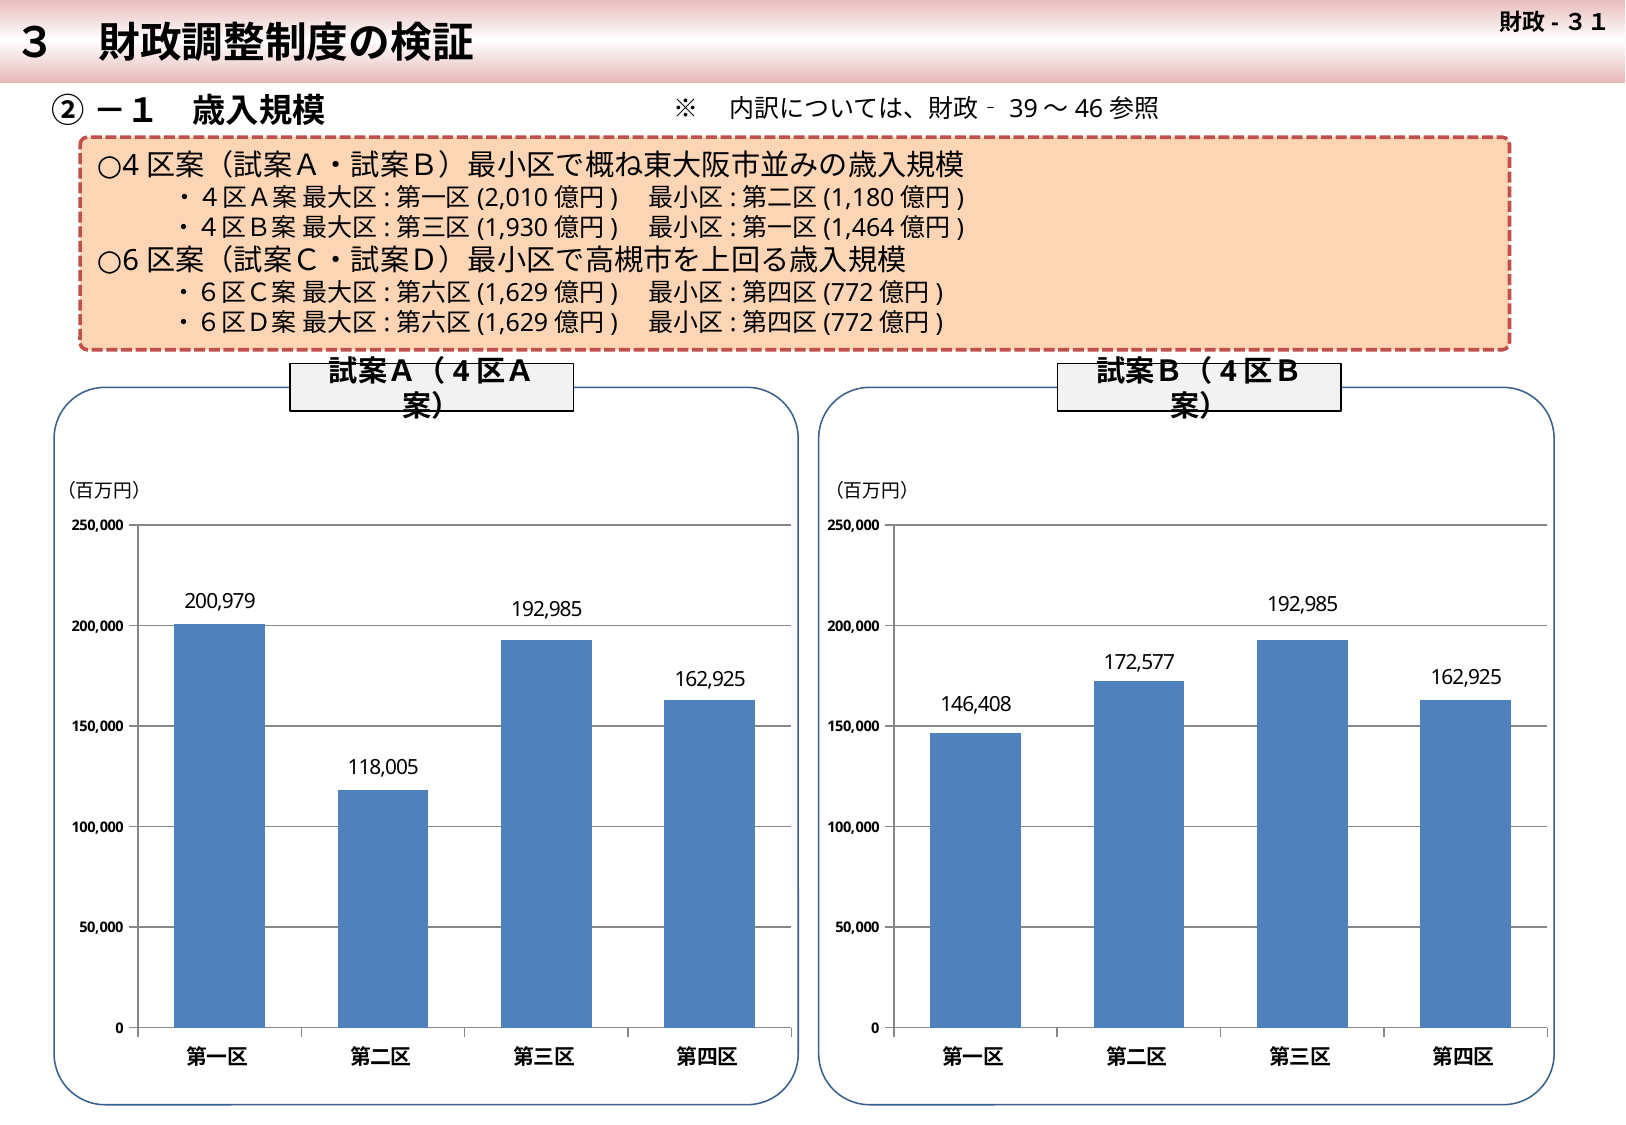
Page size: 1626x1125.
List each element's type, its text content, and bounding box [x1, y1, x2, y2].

text_box ○4区案（試案Ａ・試案Ｂ）最小区で概ね東大阪市並みの歳入規模 ・４区Ａ案 最大区:第一区(2,010億円) 最小区:第二区(1,180億円) ・４区Ｂ案 最大区:第三区(1,930億円) 最小区:第一区(1,464億円) ○6区案（試案Ｃ・試案Ｄ）最小区で高槻市を上回る歳入規模 ・６区Ｃ案 最大区:第六区(1,629億円) 最小区:第四区(772億円) ・６区Ｄ案 最大区:第六区(1,629億円) 最小区:第四区(772億円) [77, 135, 1512, 352]
chart [56, 503, 807, 1083]
text_box [67, 1091, 786, 1107]
text_box 試案Ｂ（4区Ｂ案） [1056, 362, 1343, 413]
text_box [51, 385, 801, 508]
text_box ※ 内訳については、財政‐39～46参照 [658, 85, 1191, 130]
text_box 試案Ａ（4区Ａ案） [288, 362, 576, 413]
text_box （百万円） [810, 471, 816, 503]
text_box 財政-３１ [1455, 0, 1625, 42]
text_box （百万円） [42, 471, 51, 509]
text_box ３ 財政調整制度の検証 [0, 0, 1625, 85]
chart [812, 503, 1563, 1083]
text_box [831, 1091, 1541, 1107]
text_box ②－１ 歳入規模 [37, 85, 341, 137]
text_box [816, 385, 1557, 501]
